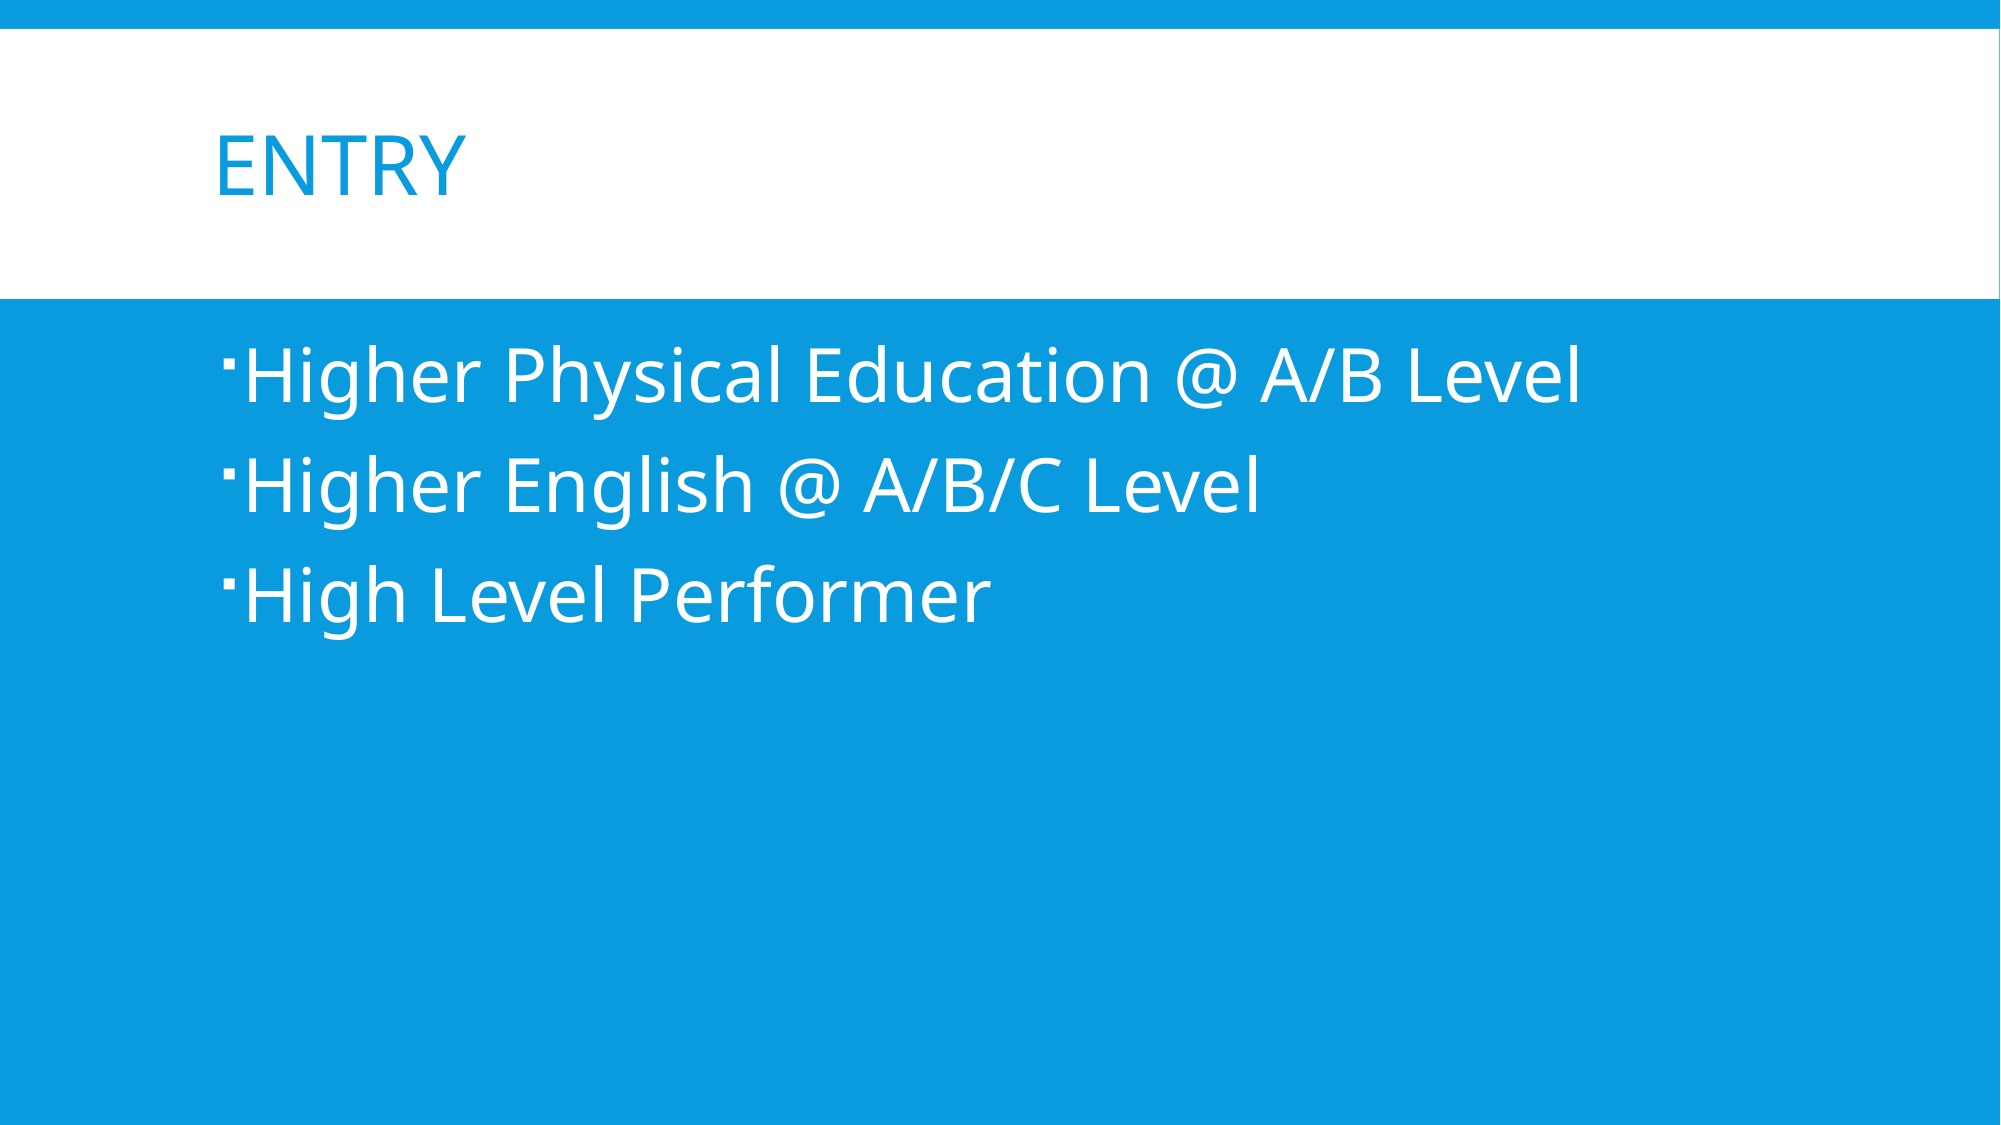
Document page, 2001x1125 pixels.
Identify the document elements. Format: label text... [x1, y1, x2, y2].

list Higher Physical Education @ A/B Level Higher English @ A/B/C Level High Level Performer [197, 329, 1803, 1020]
title Entry [197, 46, 1803, 295]
